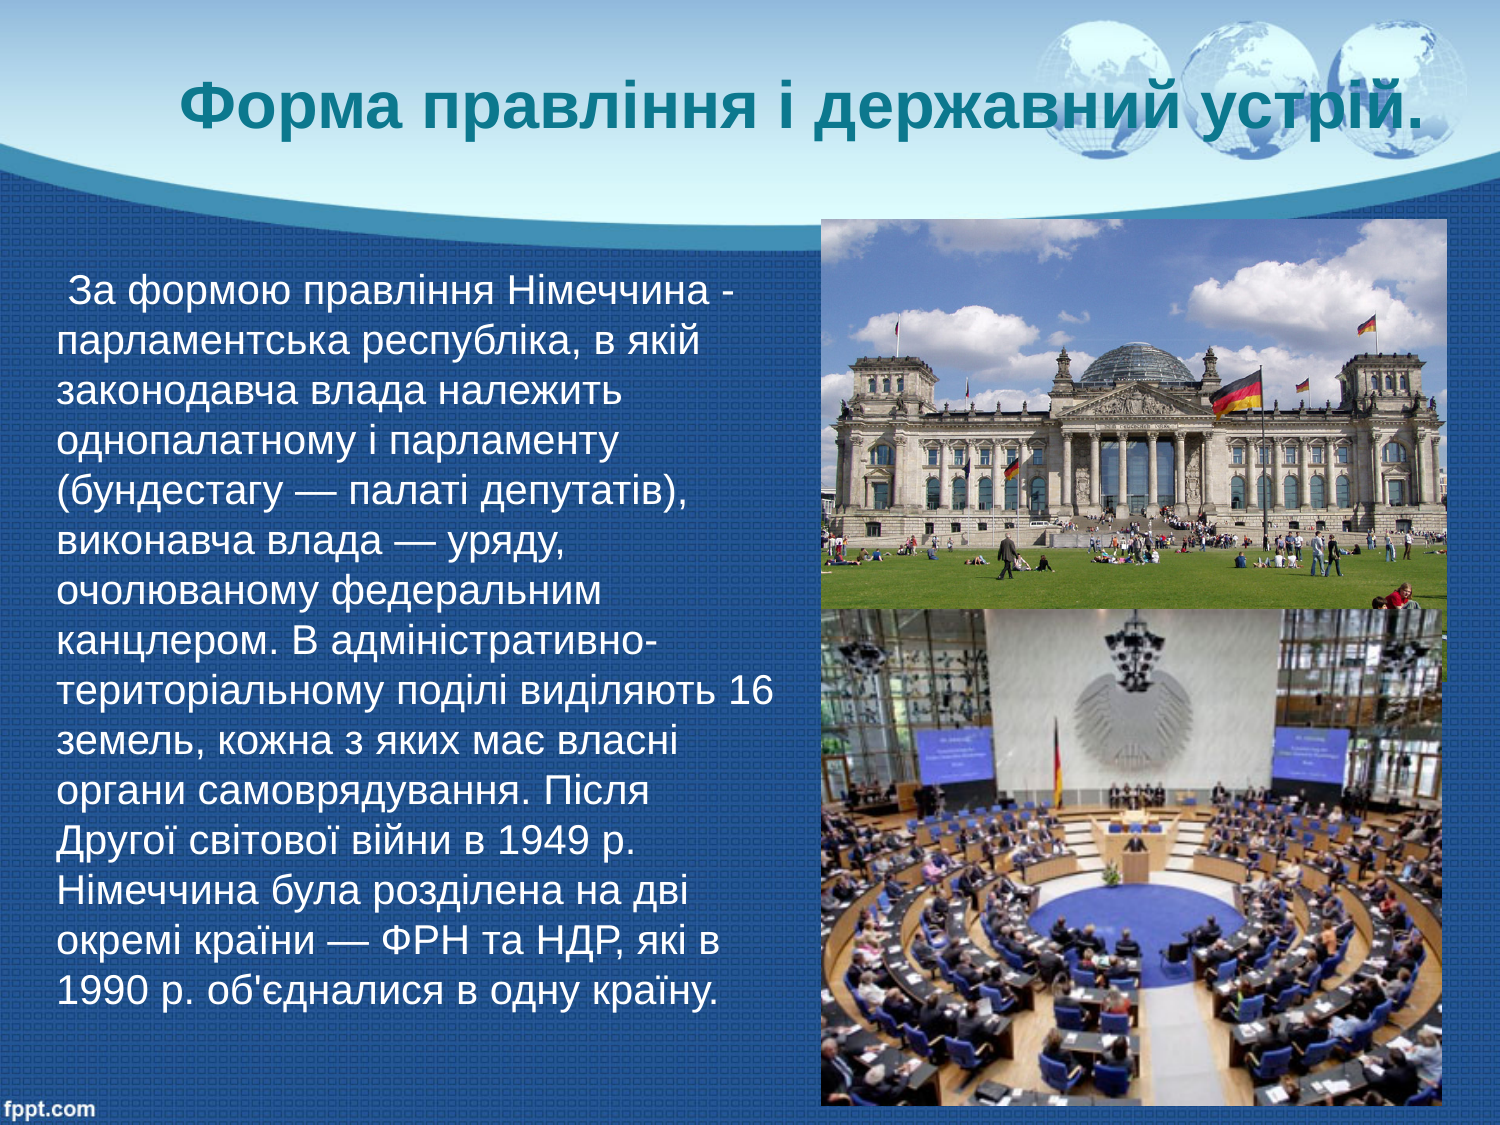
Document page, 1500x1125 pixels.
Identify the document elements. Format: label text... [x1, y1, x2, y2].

picture [0, 0, 1500, 1125]
text_box Форма правління і державний устрій. [164, 54, 1441, 150]
text_box За формою правління Німеччина - парламентська республіка, в якій законодавча влада належить однопалатному і парламенту (бундестагу — палаті депутатів), виконавча влада — уряду, очолюваному федеральним канцлером. В адміністративно-територіальному поділі виділяють 16 земель, кожна з яких має власні органи самоврядування. Після Другої світової війни в 1949 р. Німеччина була розділена на дві окремі країни — ФРН та НДР, які в 1990 р. об'єдналися в одну країну. [41, 255, 792, 1021]
